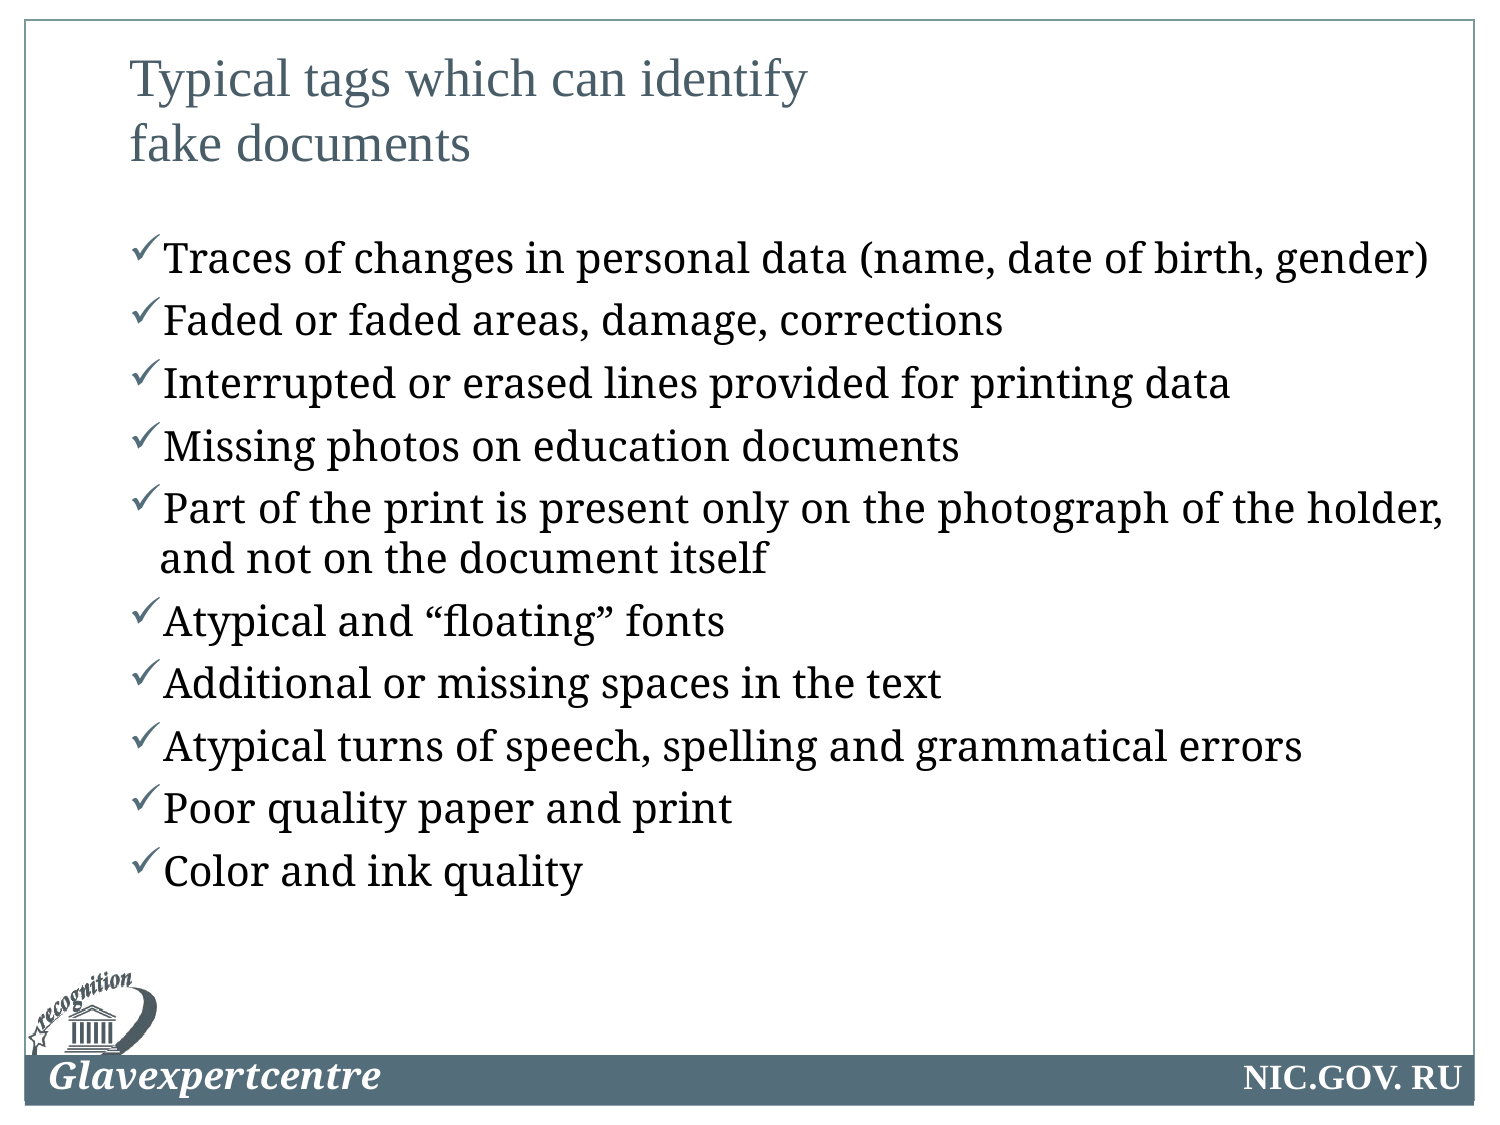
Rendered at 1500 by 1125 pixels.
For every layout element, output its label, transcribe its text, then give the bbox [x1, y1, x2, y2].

title Typical tags which can identify fake documents [41, 35, 1459, 169]
subtitle Traces of changes in personal data (name, date of birth, gender) Faded or faded areas, damage, corrections Interrupted or erased lines provided for printing data Missing photos on education documents Part of the print is present only on the photograph of the holder, and not on the document itself Atypical and “floating” fonts Additional or missing spaces in the text Atypical turns of speech, spelling and grammatical errors Poor quality paper and print Color and ink quality [41, 186, 1459, 1042]
picture [24, 963, 160, 1055]
